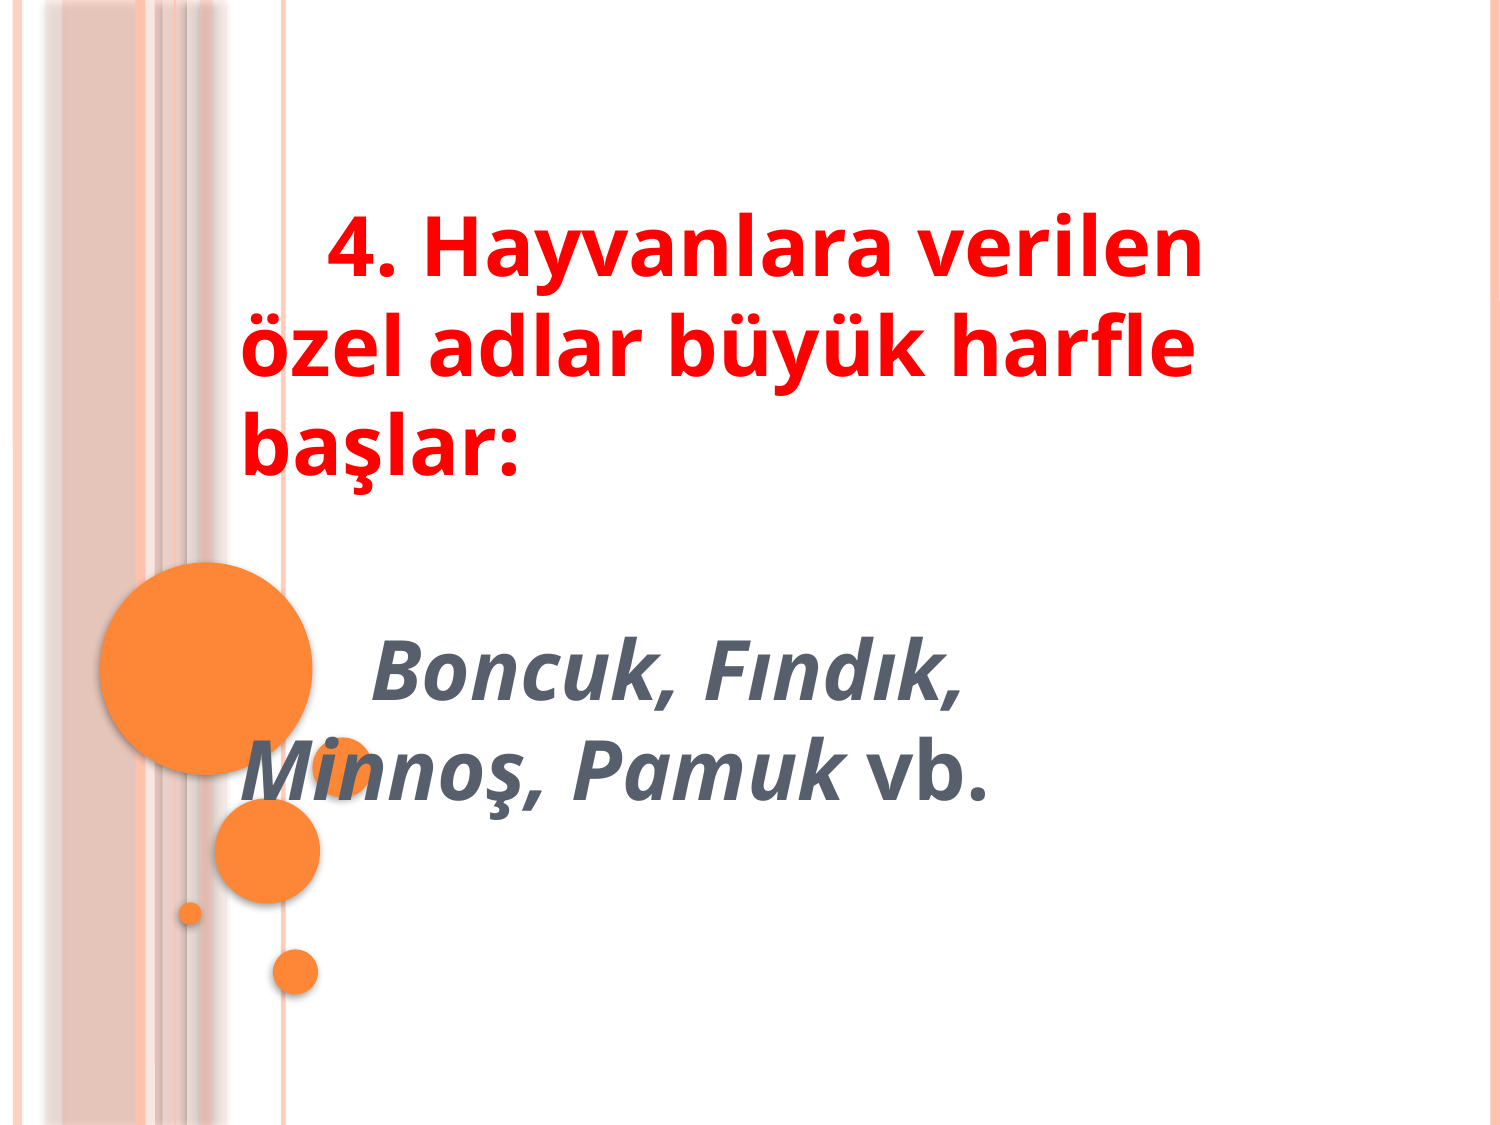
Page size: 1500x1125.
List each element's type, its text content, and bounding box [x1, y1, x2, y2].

subtitle 4. Hayvanlara verilen özel adlar büyük harfle başlar: Boncuk, Fındık, Minnoş, Pamuk vb. [225, 70, 1275, 925]
